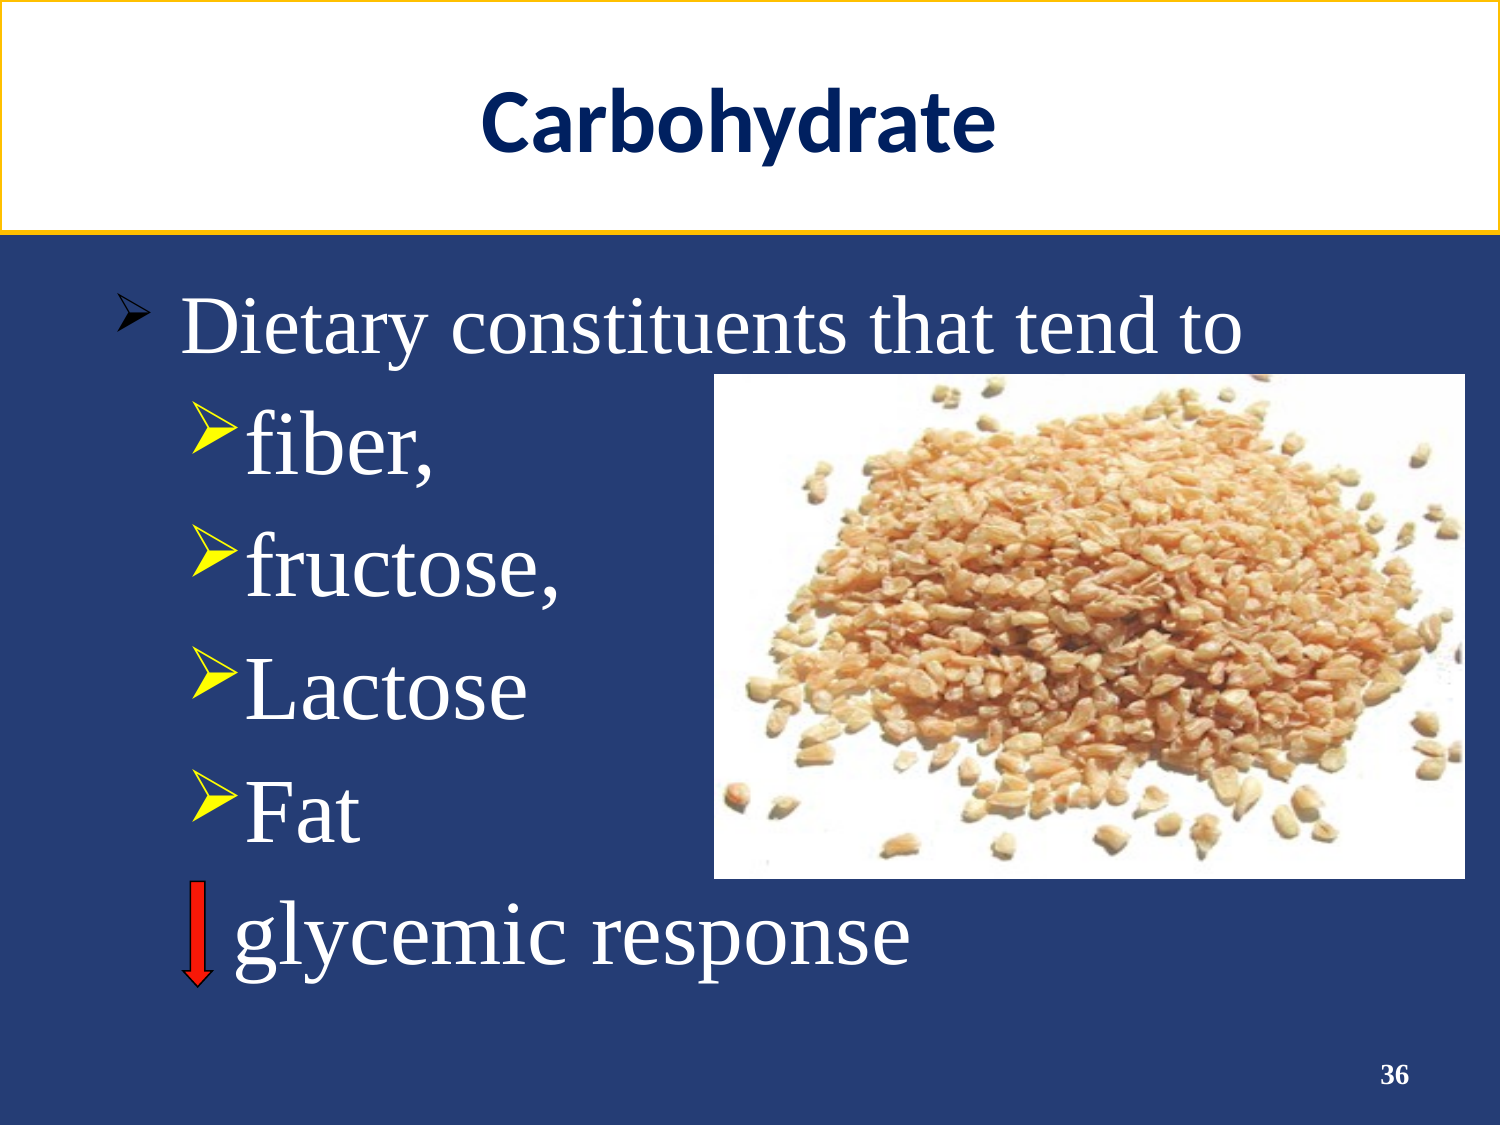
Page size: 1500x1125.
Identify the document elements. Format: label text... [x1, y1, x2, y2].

picture [714, 374, 1466, 880]
title Carbohydrate [0, 0, 1500, 235]
list Dietary constituents that tend to fiber, fructose, Lactose Fat glycemic response [75, 262, 1425, 1005]
text_box [182, 881, 213, 987]
slide_number 36 [1074, 1042, 1425, 1103]
